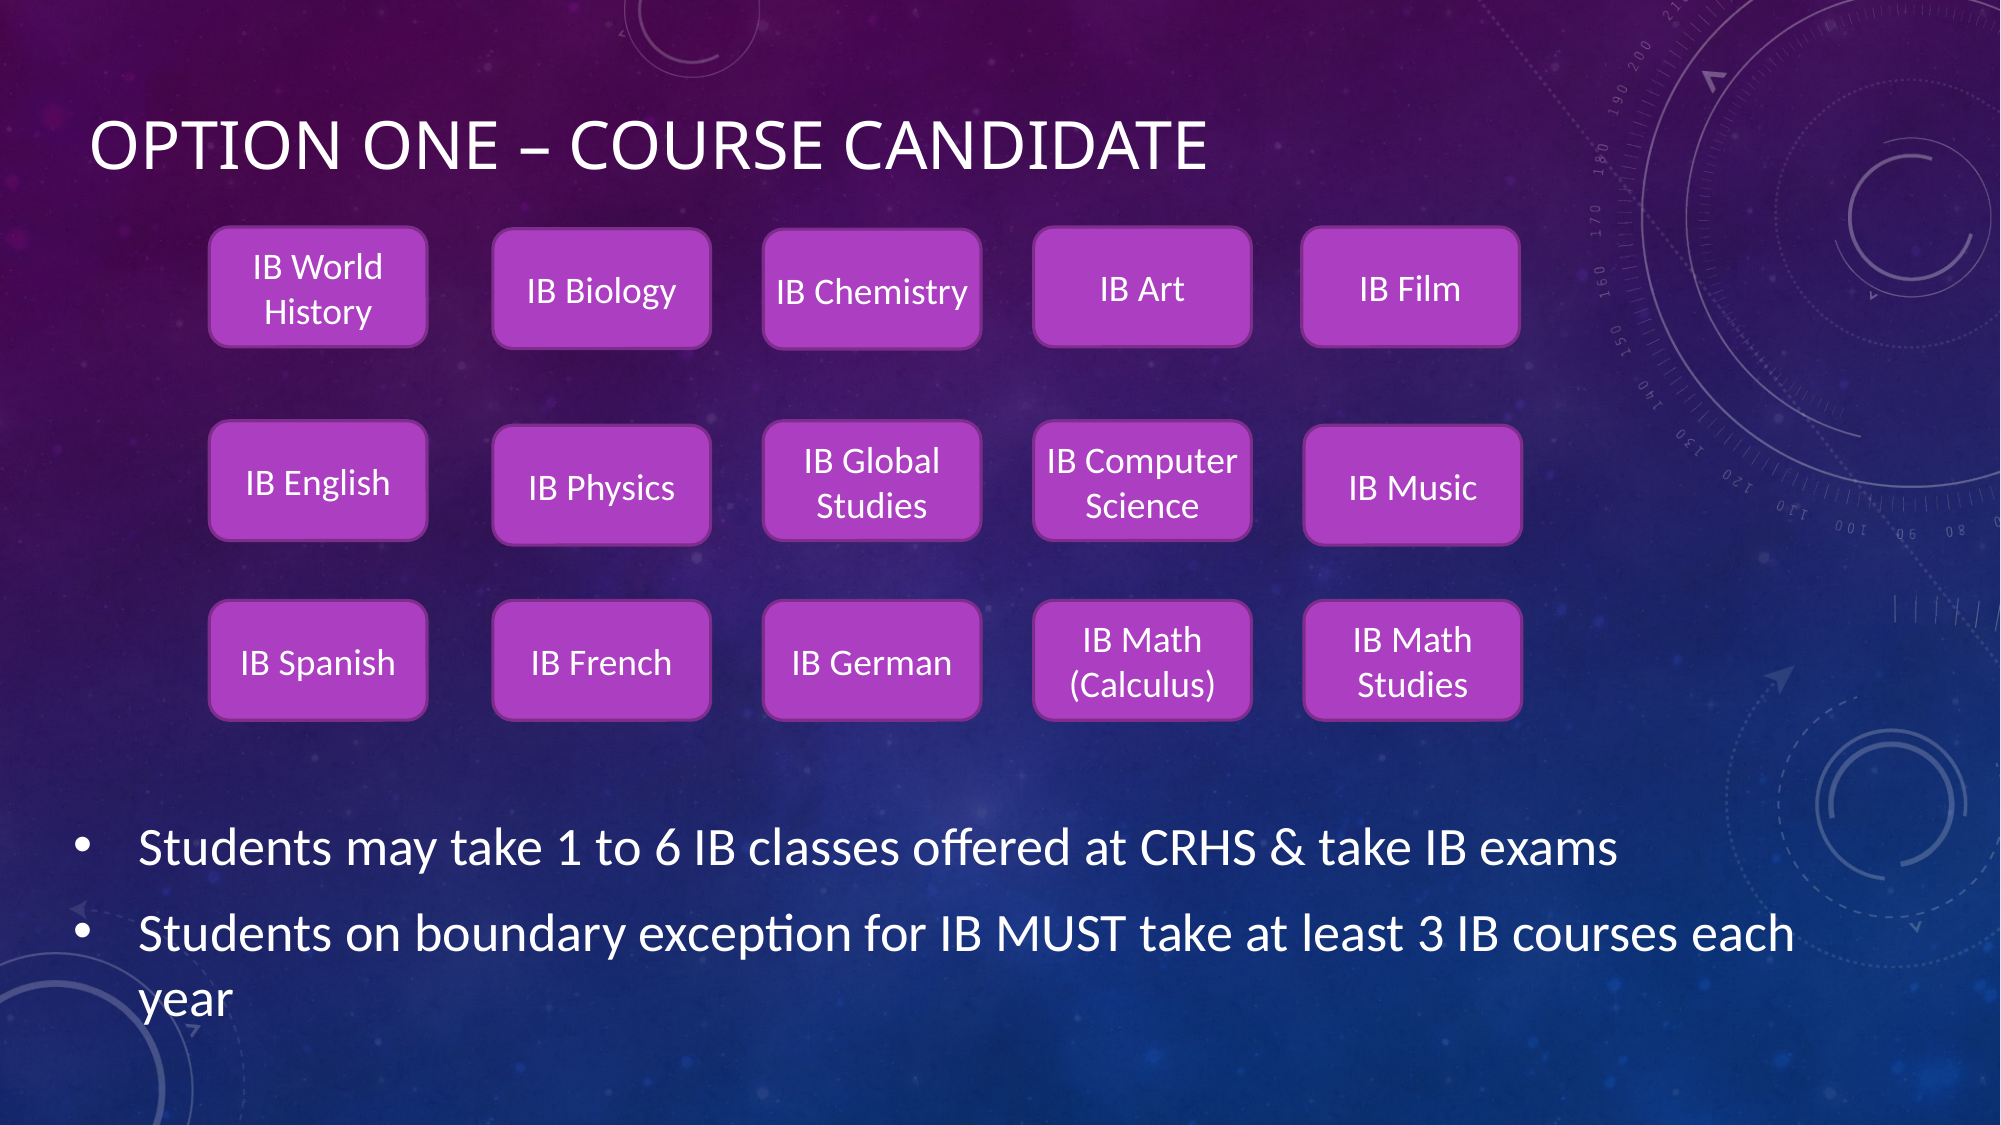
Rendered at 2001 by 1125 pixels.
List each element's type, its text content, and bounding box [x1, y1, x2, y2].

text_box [1033, 226, 1252, 348]
picture [0, 0, 2001, 1125]
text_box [762, 600, 982, 721]
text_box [1301, 226, 1520, 348]
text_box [209, 226, 428, 348]
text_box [1303, 424, 1522, 546]
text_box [492, 600, 711, 721]
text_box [209, 600, 428, 721]
text_box Students may take 1 to 6 IB classes offered at CRHS & take IB exams Students on boundary exception for IB MUST take at least 3 IB courses each year [66, 803, 1899, 1035]
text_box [209, 420, 428, 541]
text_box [762, 228, 982, 350]
title Option one – course candidate [80, 34, 1744, 251]
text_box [762, 420, 982, 541]
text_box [1303, 600, 1522, 721]
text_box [1033, 600, 1252, 721]
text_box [492, 228, 711, 349]
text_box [1033, 414, 1252, 547]
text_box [492, 424, 711, 546]
